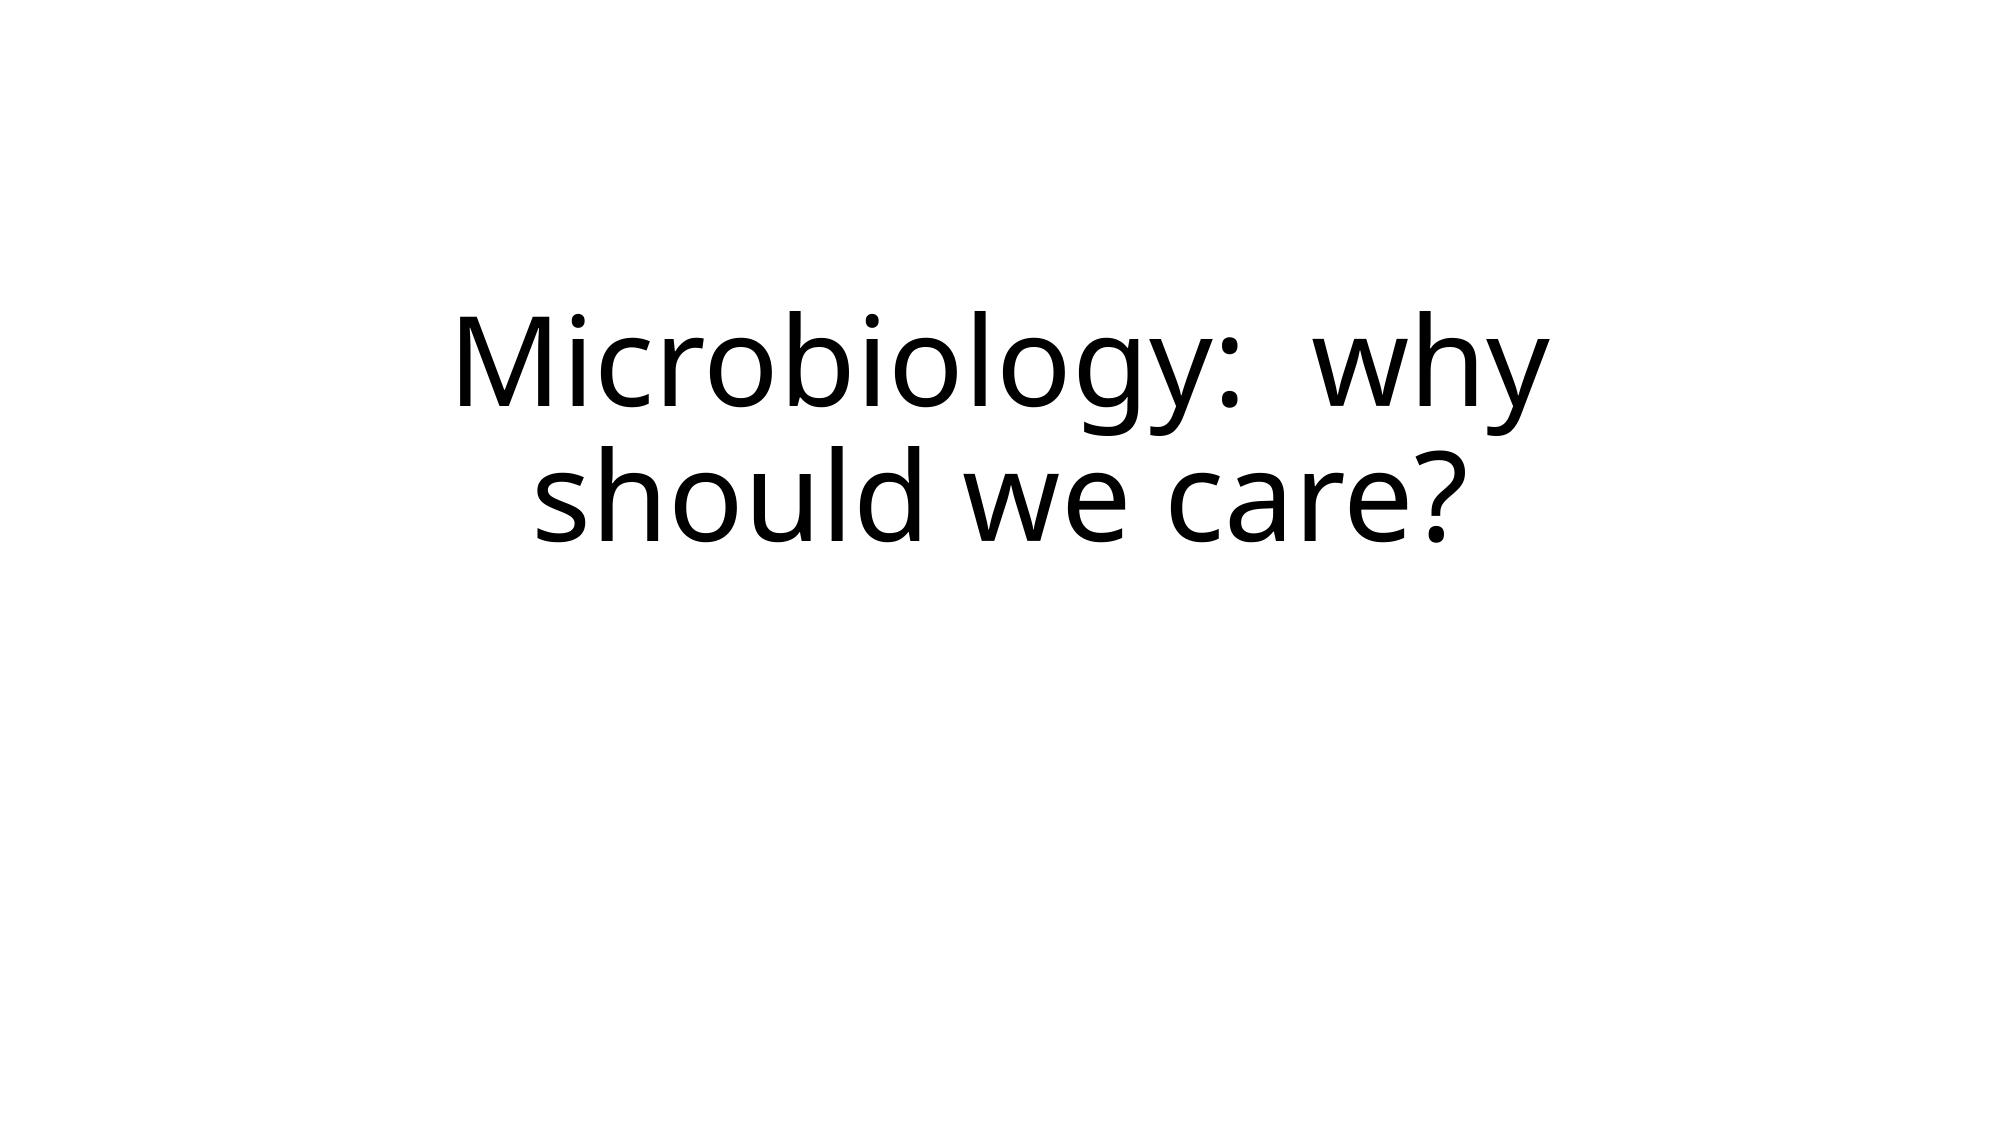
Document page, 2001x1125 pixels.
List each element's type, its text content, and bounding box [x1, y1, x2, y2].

title Microbiology: why should we care? [249, 184, 1750, 576]
